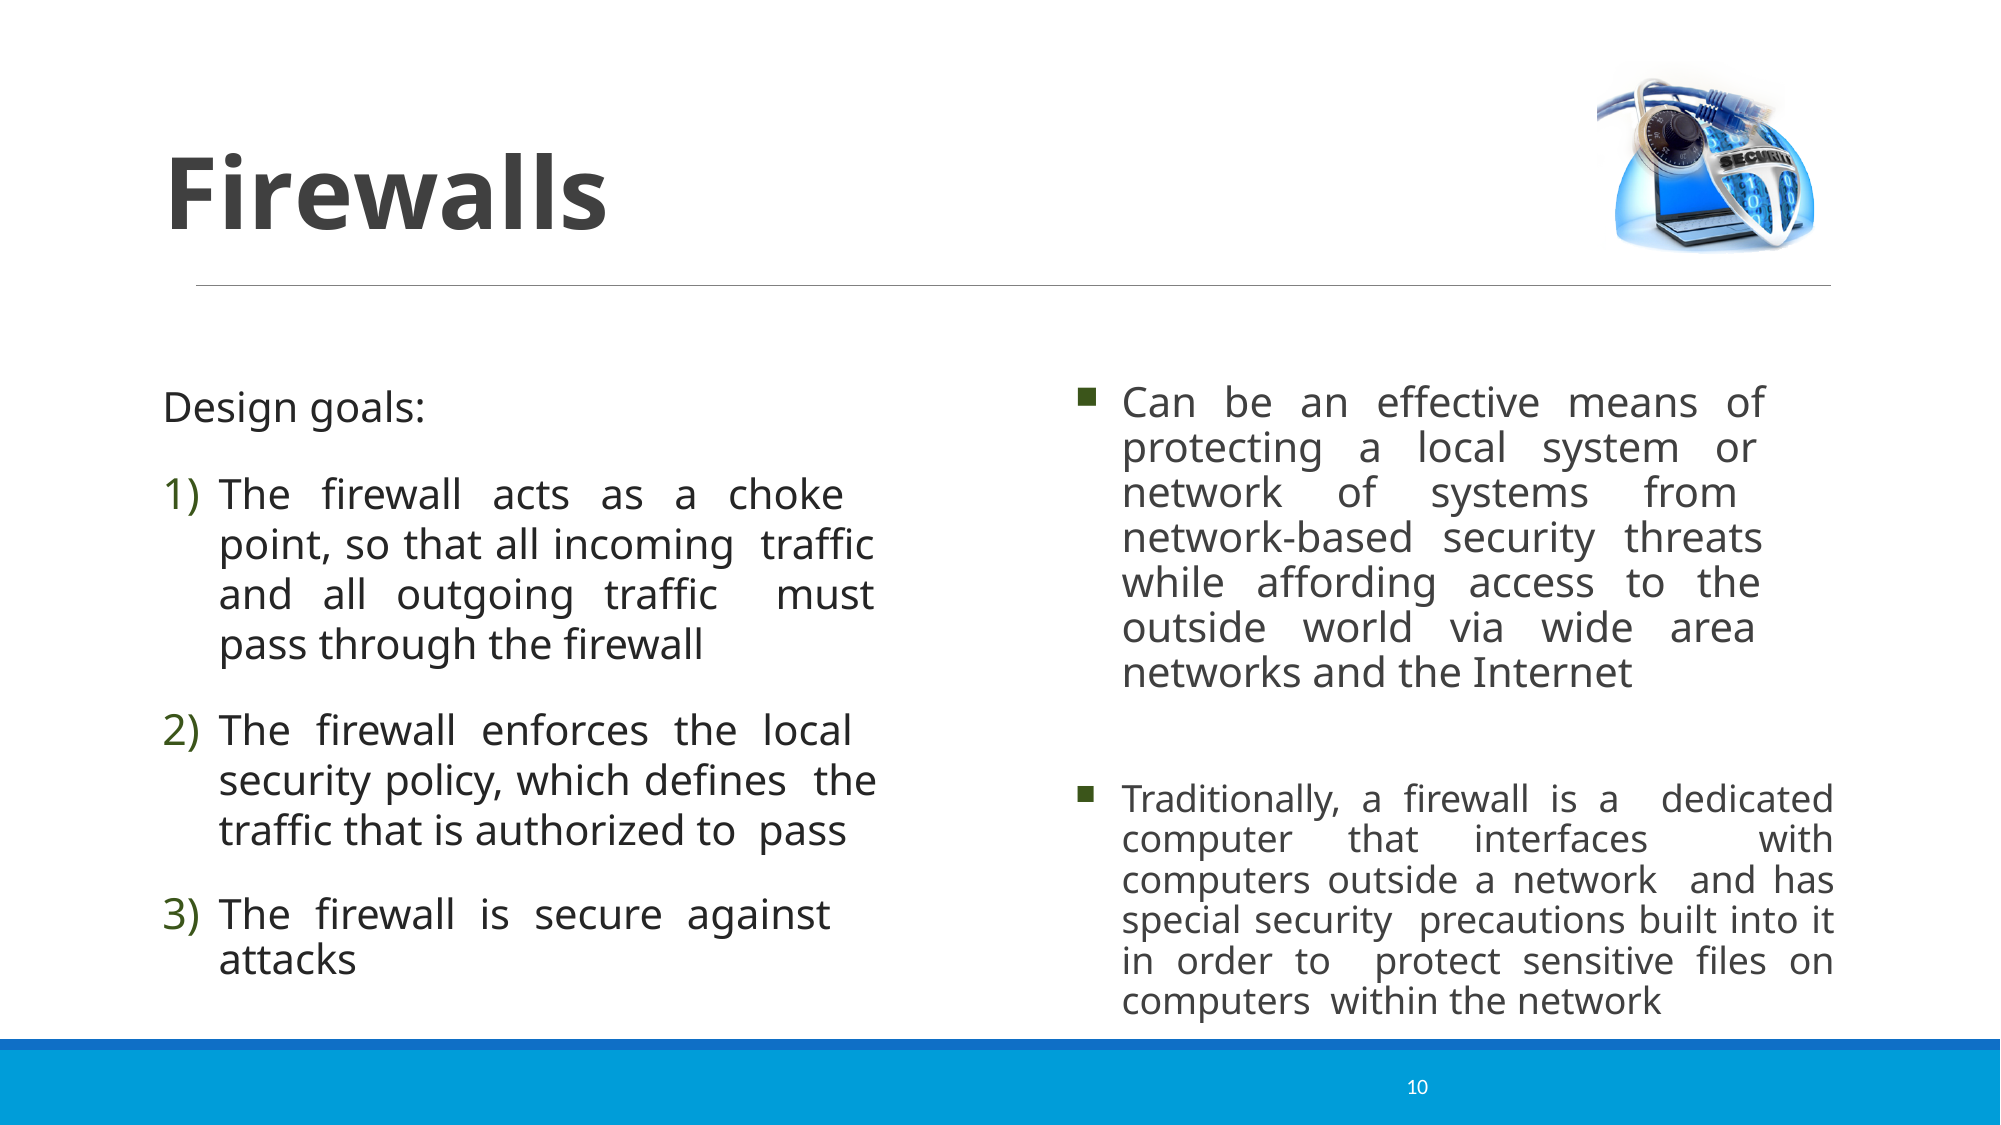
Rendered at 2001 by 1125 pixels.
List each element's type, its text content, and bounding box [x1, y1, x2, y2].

text_box Design goals: The firewall acts as a choke point, so that all incoming traffic and all outgoing traffic must pass through the firewall The firewall enforces the local security policy, which defines the traffic that is authorized to pass The firewall is secure against attacks [160, 378, 879, 983]
list Can be an effective means of protecting a local system or network of systems from network-based security threats while affording access to the outside world via wide area networks and the Internet Traditionally, a firewall is a dedicated computer that interfaces with computers outside a network and has special security precautions built into it in order to protect sensitive files on computers within the network [1073, 374, 1836, 1023]
title Firewalls [161, 59, 724, 250]
text_box [667, 96, 896, 338]
picture [1597, 61, 1819, 268]
slide_number 10 [1228, 1055, 1444, 1116]
